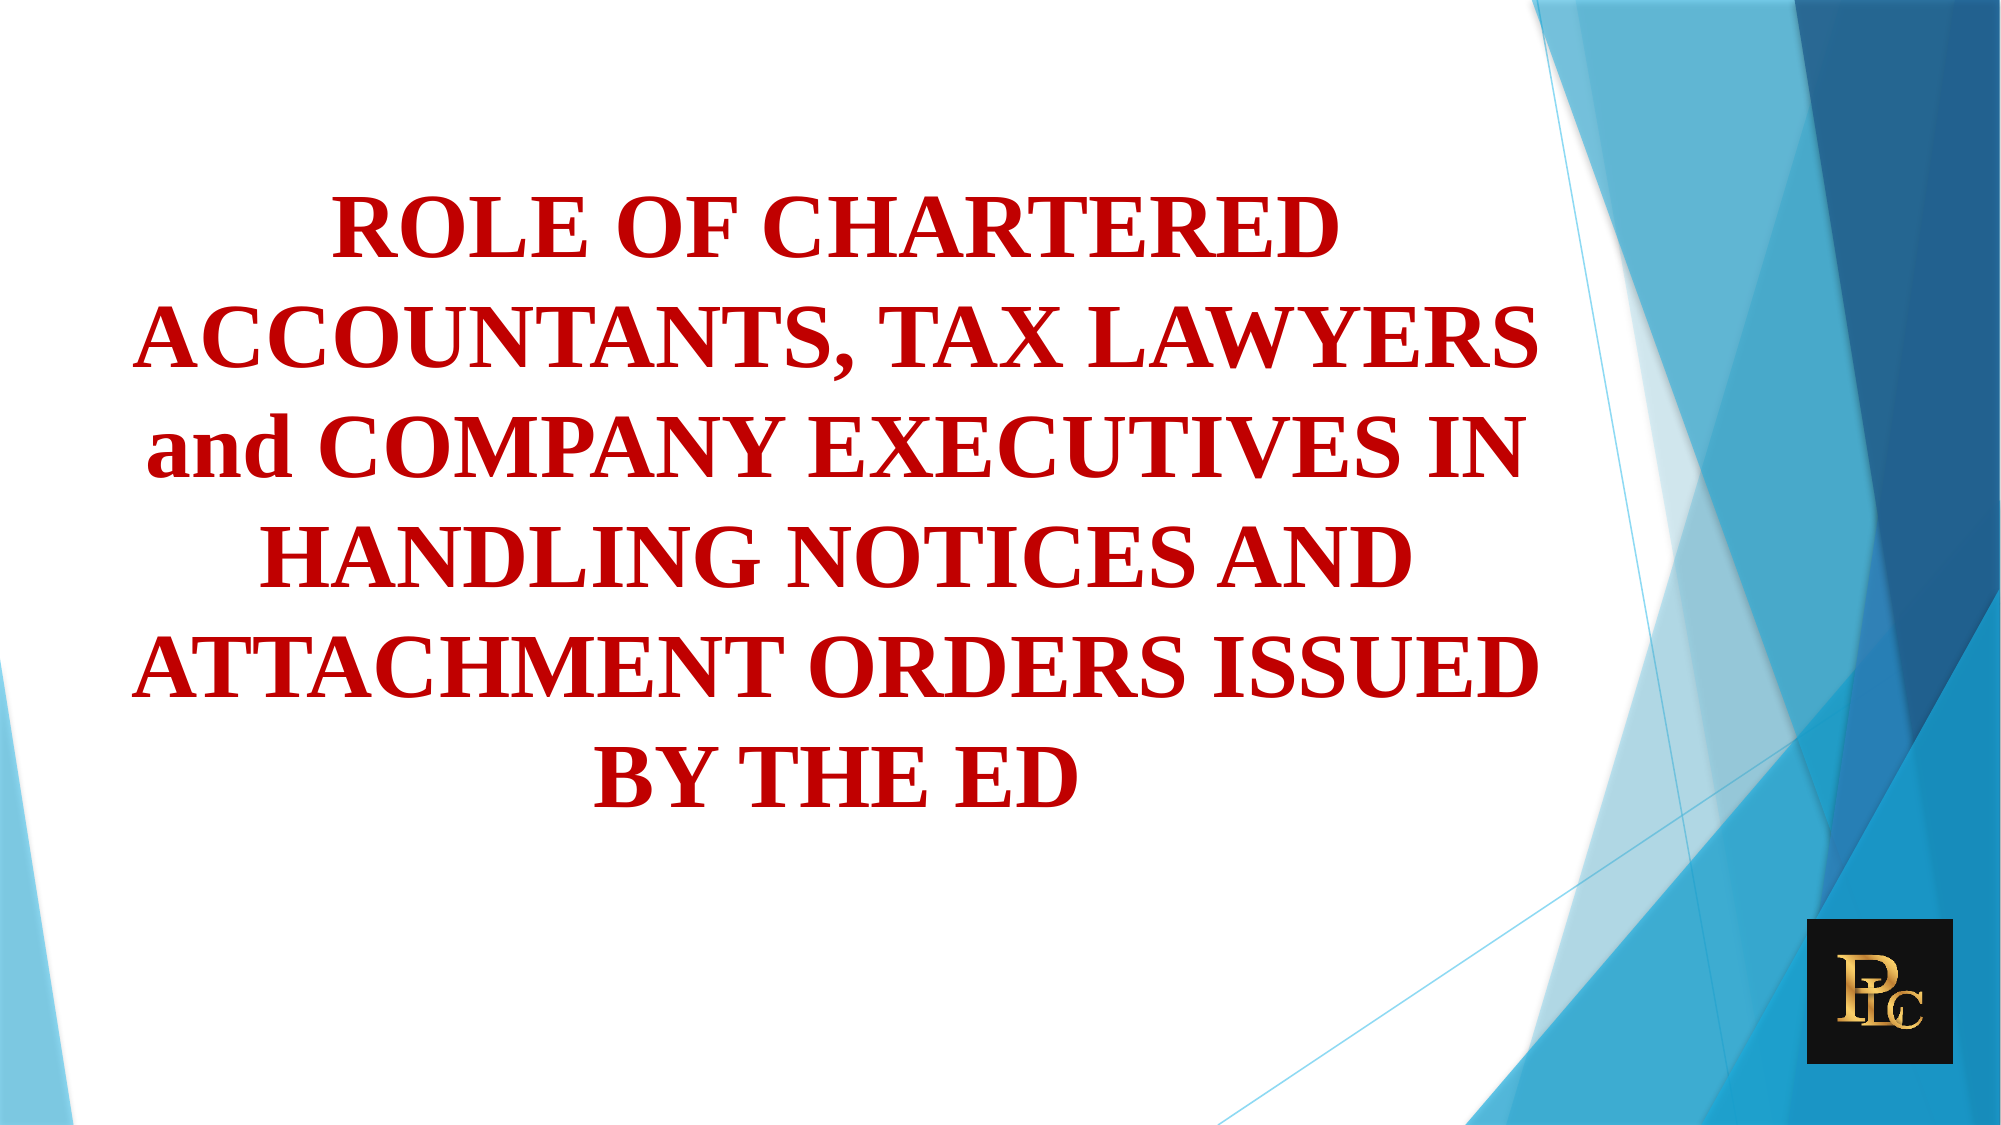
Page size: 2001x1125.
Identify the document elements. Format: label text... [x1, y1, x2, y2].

title ROLE OF CHARTERED ACCOUNTANTS, TAX LAWYERS and COMPANY EXECUTIVES IN HANDLING NOTICES AND ATTACHMENT ORDERS ISSUED BY THE ED [69, 157, 1607, 1082]
picture [1807, 918, 1954, 1065]
